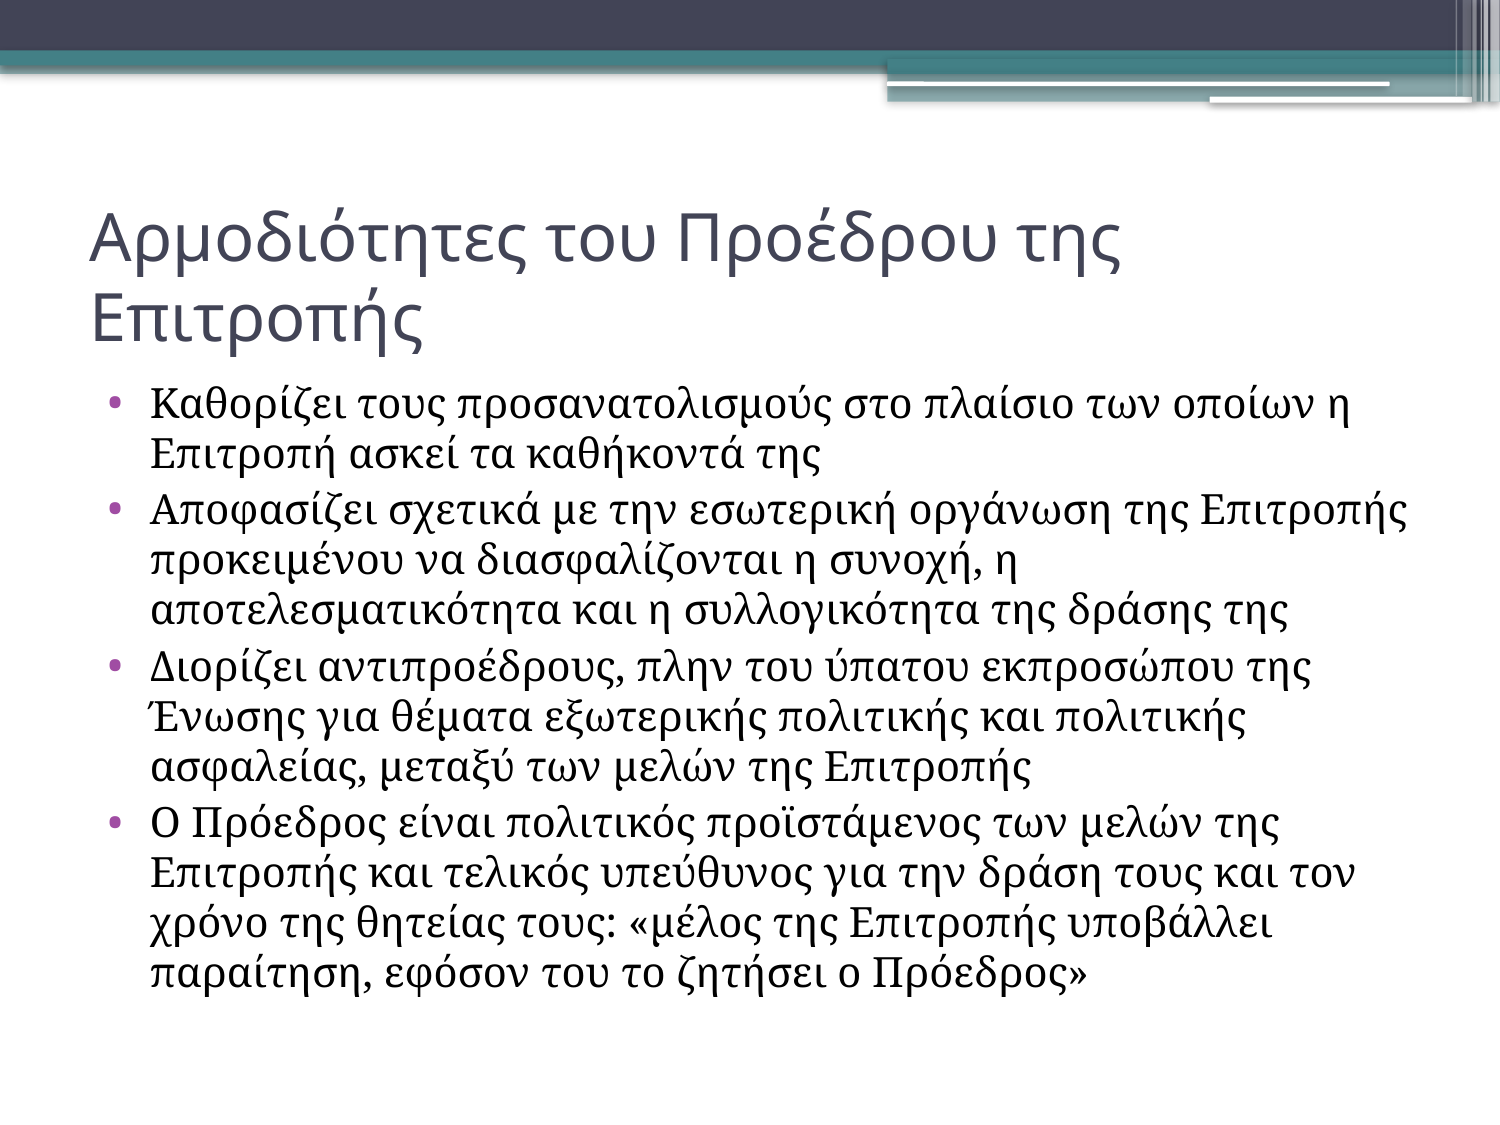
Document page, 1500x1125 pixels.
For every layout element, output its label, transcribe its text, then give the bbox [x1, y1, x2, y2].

list Καθορίζει τους προσανατολισμούς στο πλαίσιο των οποίων η Επιτροπή ασκεί τα καθήκοντά της Αποφασίζει σχετικά με την εσωτερική οργάνωση της Επιτροπής προκειμένου να διασφαλίζονται η συνοχή, η αποτελεσματικότητα και η συλλογικότητα της δράσης της Διορίζει αντιπροέδρους, πλην του ύπατου εκπροσώπου της Ένωσης για θέματα εξωτερικής πολιτικής και πολιτικής ασφαλείας, μεταξύ των μελών της Επιτροπής Ο Πρόεδρος είναι πολιτικός προϊστάμενος των μελών της Επιτροπής και τελικός υπεύθυνος για την δράση τους και τον χρόνο της θητείας τους: «μέλος της Επιτροπής υποβάλλει παραίτηση, εφόσον του το ζητήσει ο Πρόεδρος» [75, 368, 1425, 1079]
title Αρμοδιότητες του Προέδρου της Επιτροπής [75, 187, 1425, 363]
